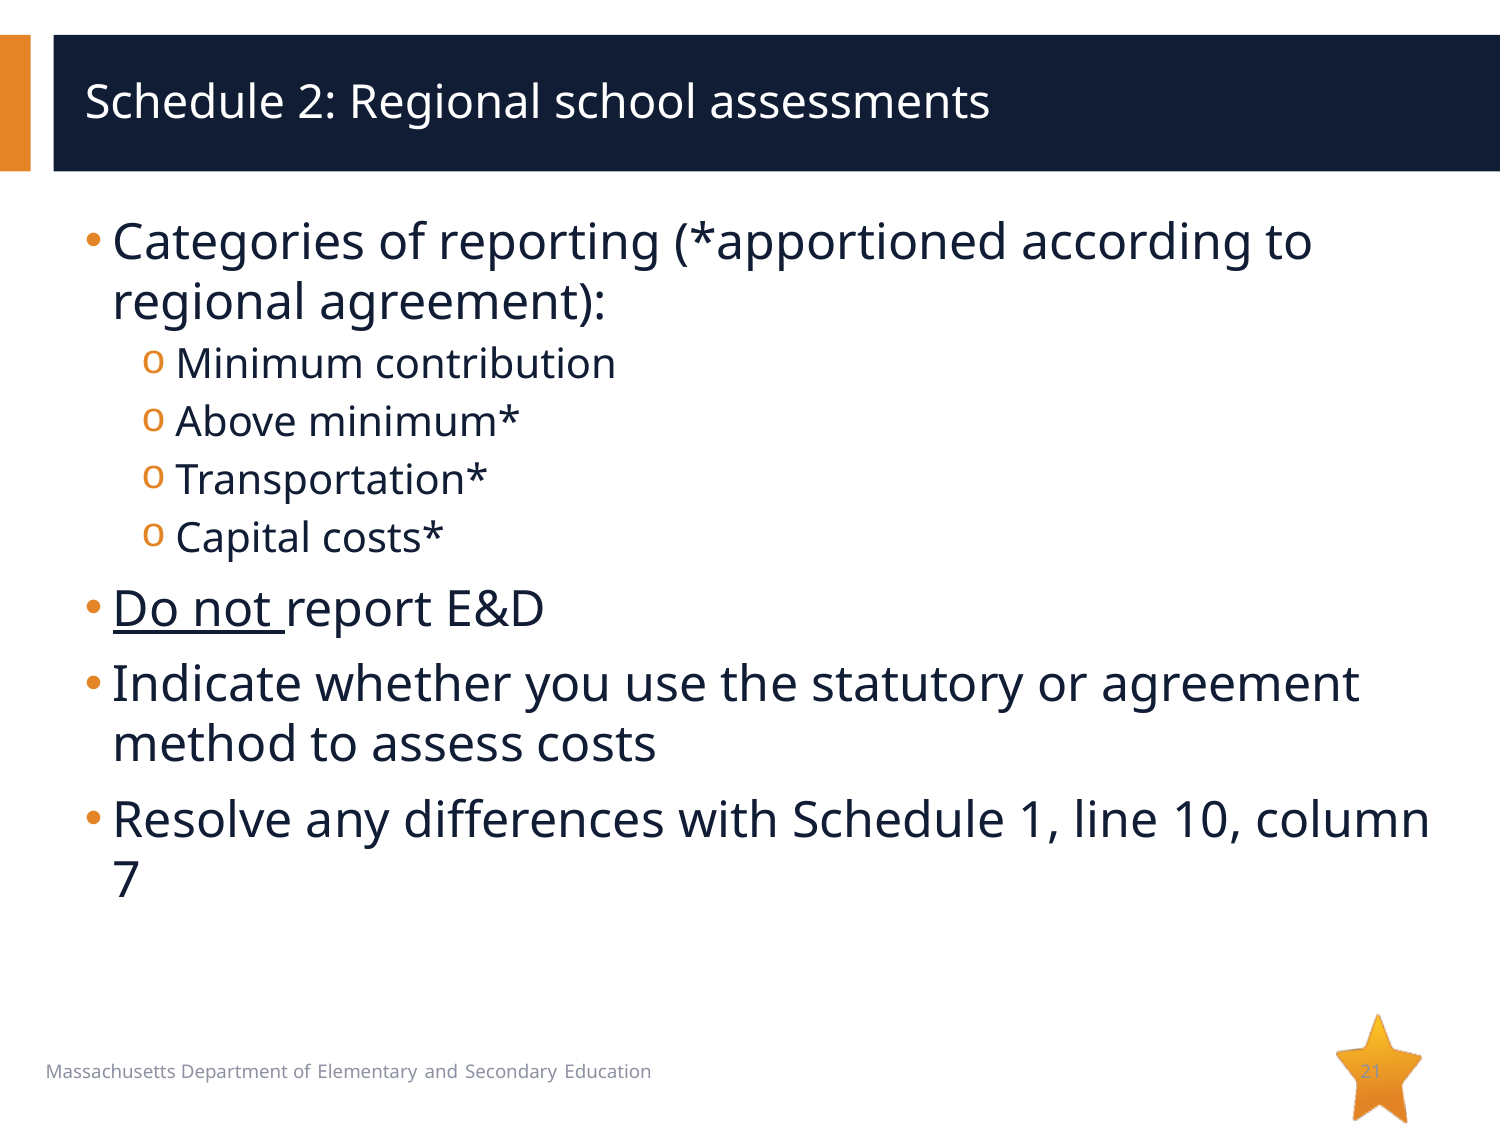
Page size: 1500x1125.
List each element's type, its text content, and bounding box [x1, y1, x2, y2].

list Categories of reporting (*apportioned according to regional agreement): Minimum contribution Above minimum* Transportation* Capital costs* Do not report E&D Indicate whether you use the statutory or agreement method to assess costs Resolve any differences with Schedule 1, line 10, column 7 [69, 201, 1469, 1031]
title Schedule 2: Regional school assessments [69, 47, 1469, 159]
picture [1330, 1031, 1433, 1125]
slide_number 21 [1059, 1042, 1397, 1103]
